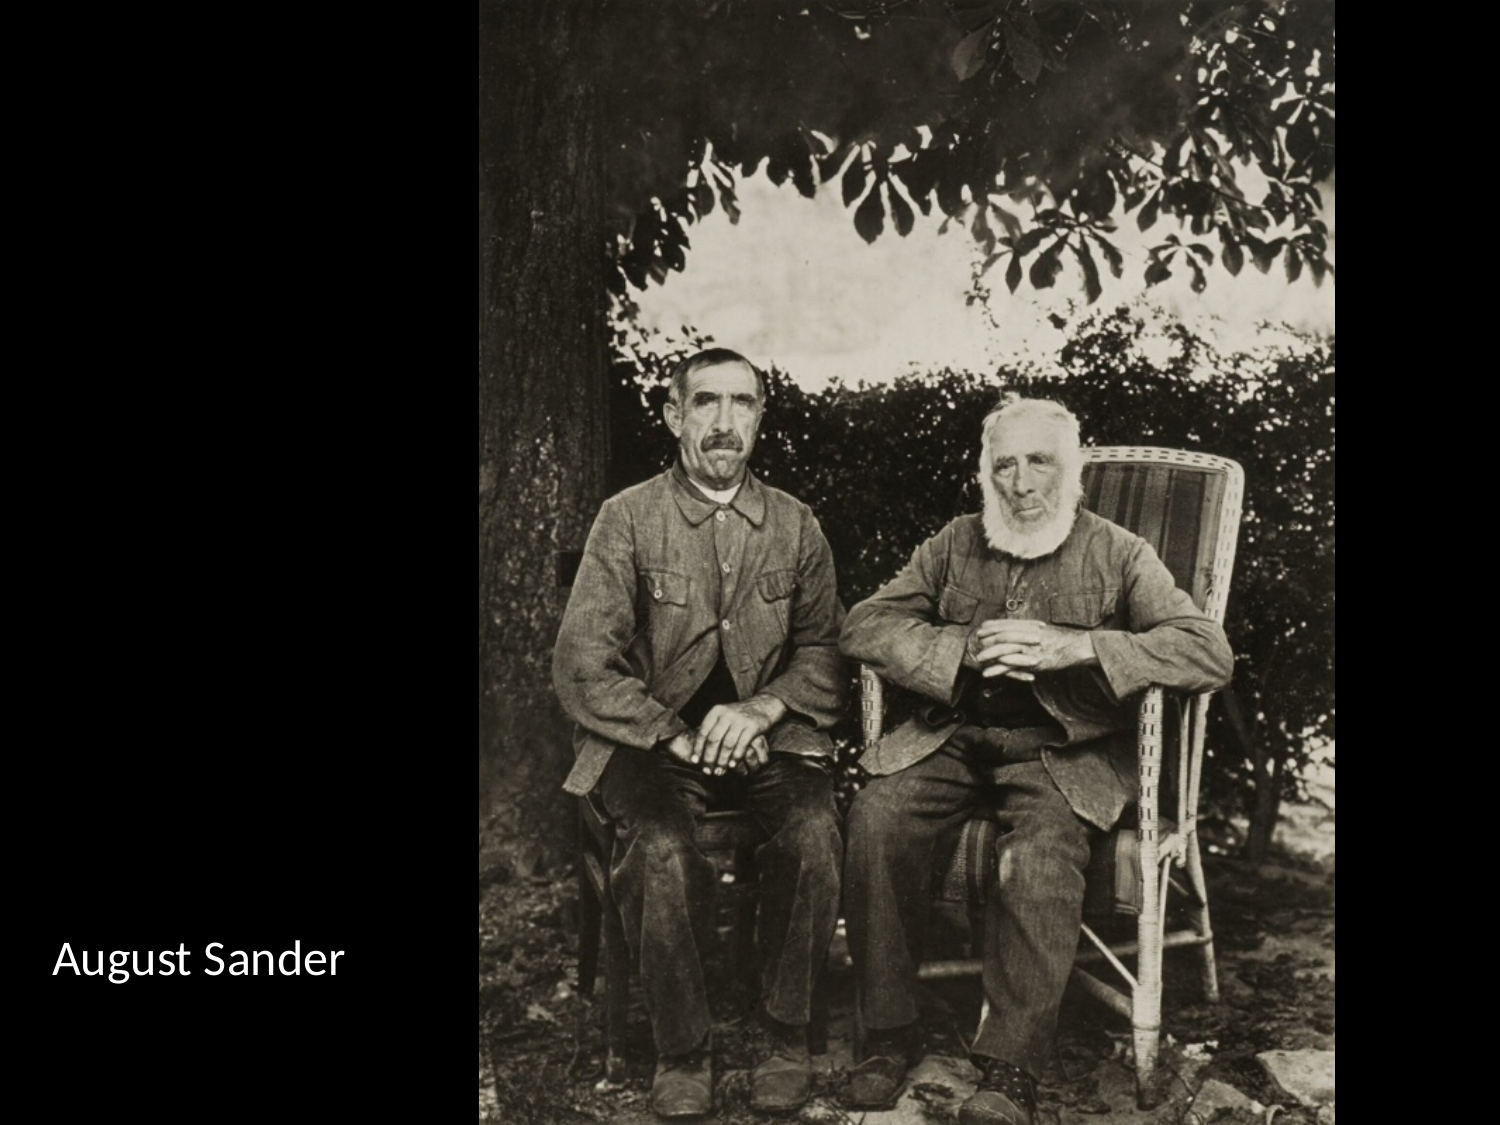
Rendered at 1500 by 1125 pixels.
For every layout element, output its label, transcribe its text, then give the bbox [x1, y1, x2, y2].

text_box August Sander [37, 917, 362, 993]
picture [478, 0, 1335, 1125]
